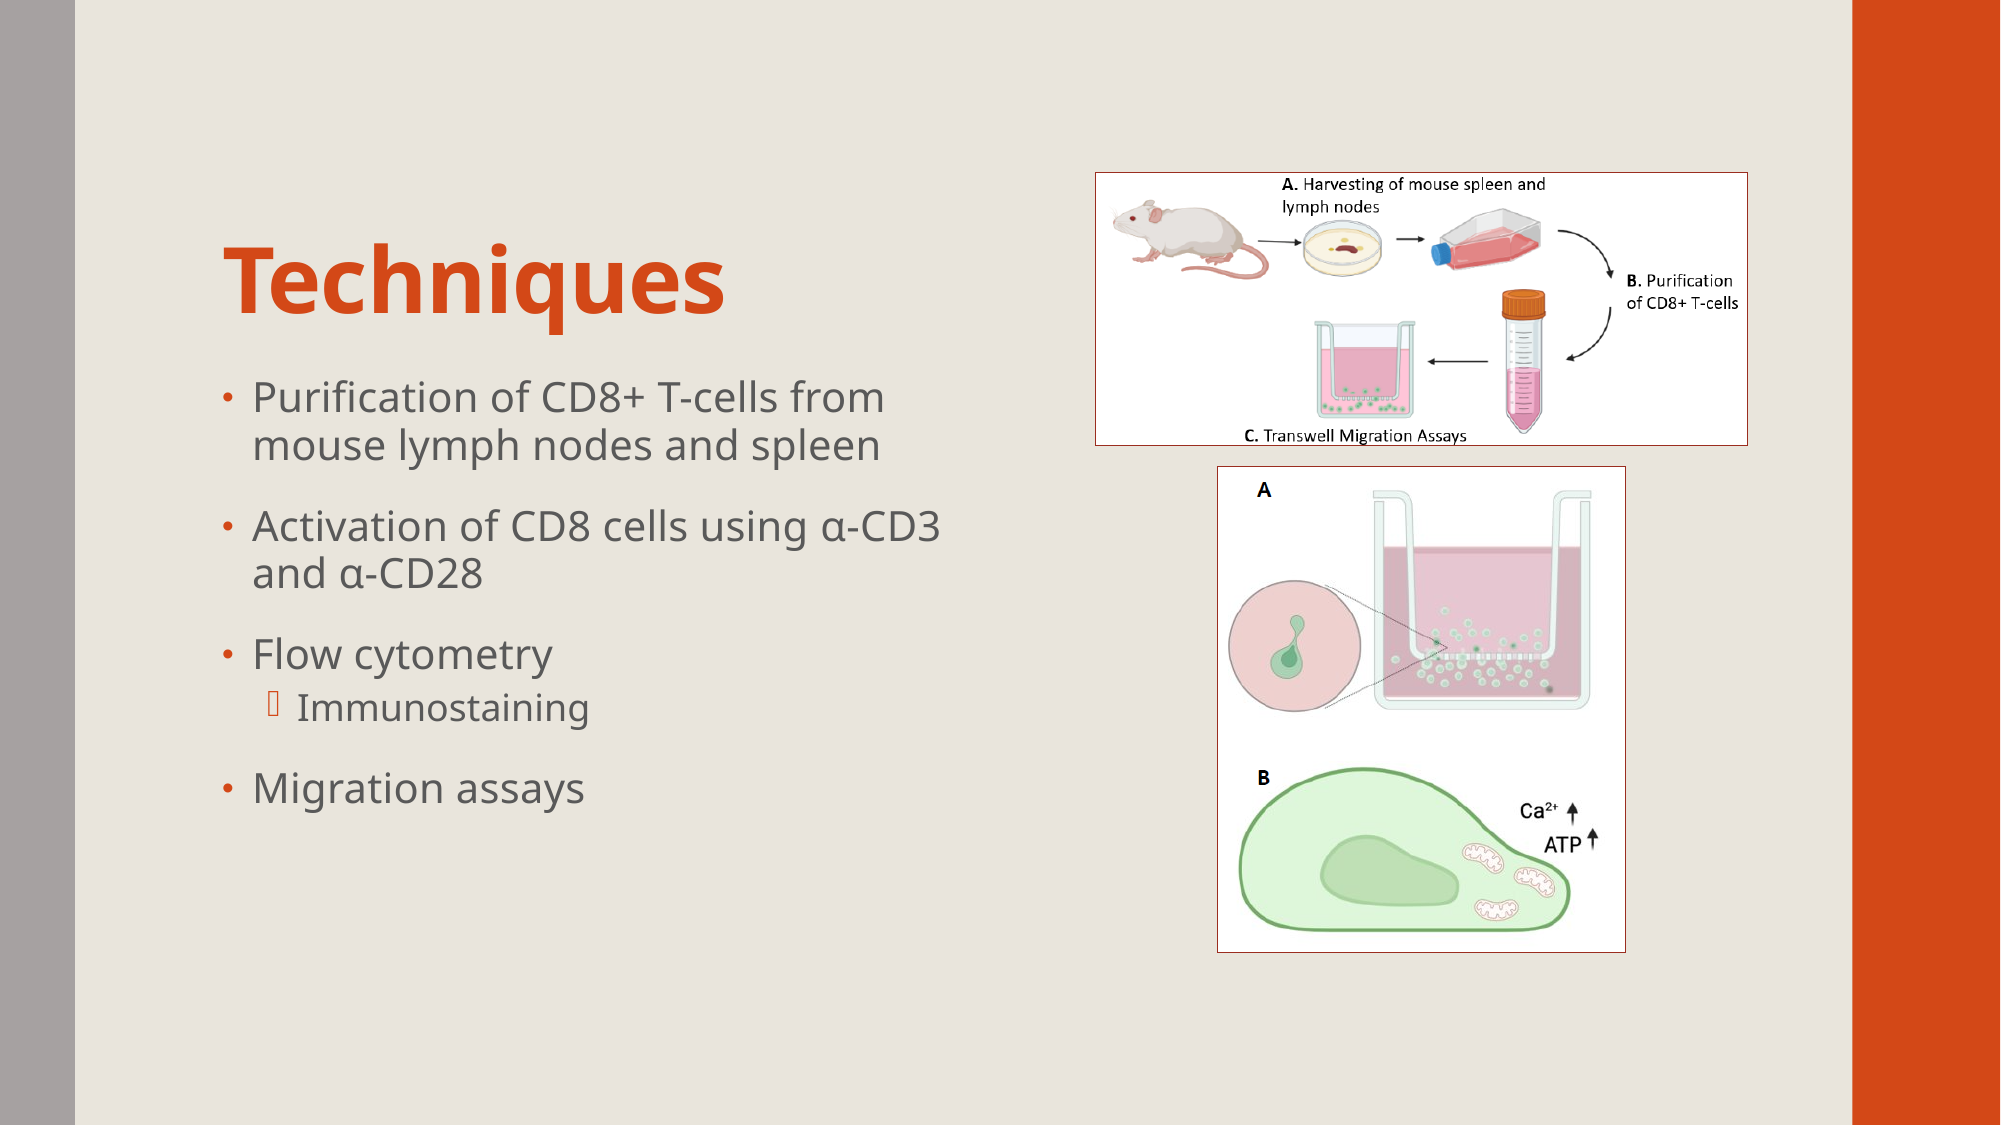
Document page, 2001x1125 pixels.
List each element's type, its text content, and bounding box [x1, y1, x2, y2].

picture [1217, 466, 1626, 953]
picture [1095, 172, 1748, 446]
title Techniques [206, 77, 1020, 341]
list Purification of CD8+ T-cells from mouse lymph nodes and spleen Activation of CD8 cells using α-CD3 and α-CD28 Flow cytometry Immunostaining Migration assays [206, 367, 1020, 1031]
